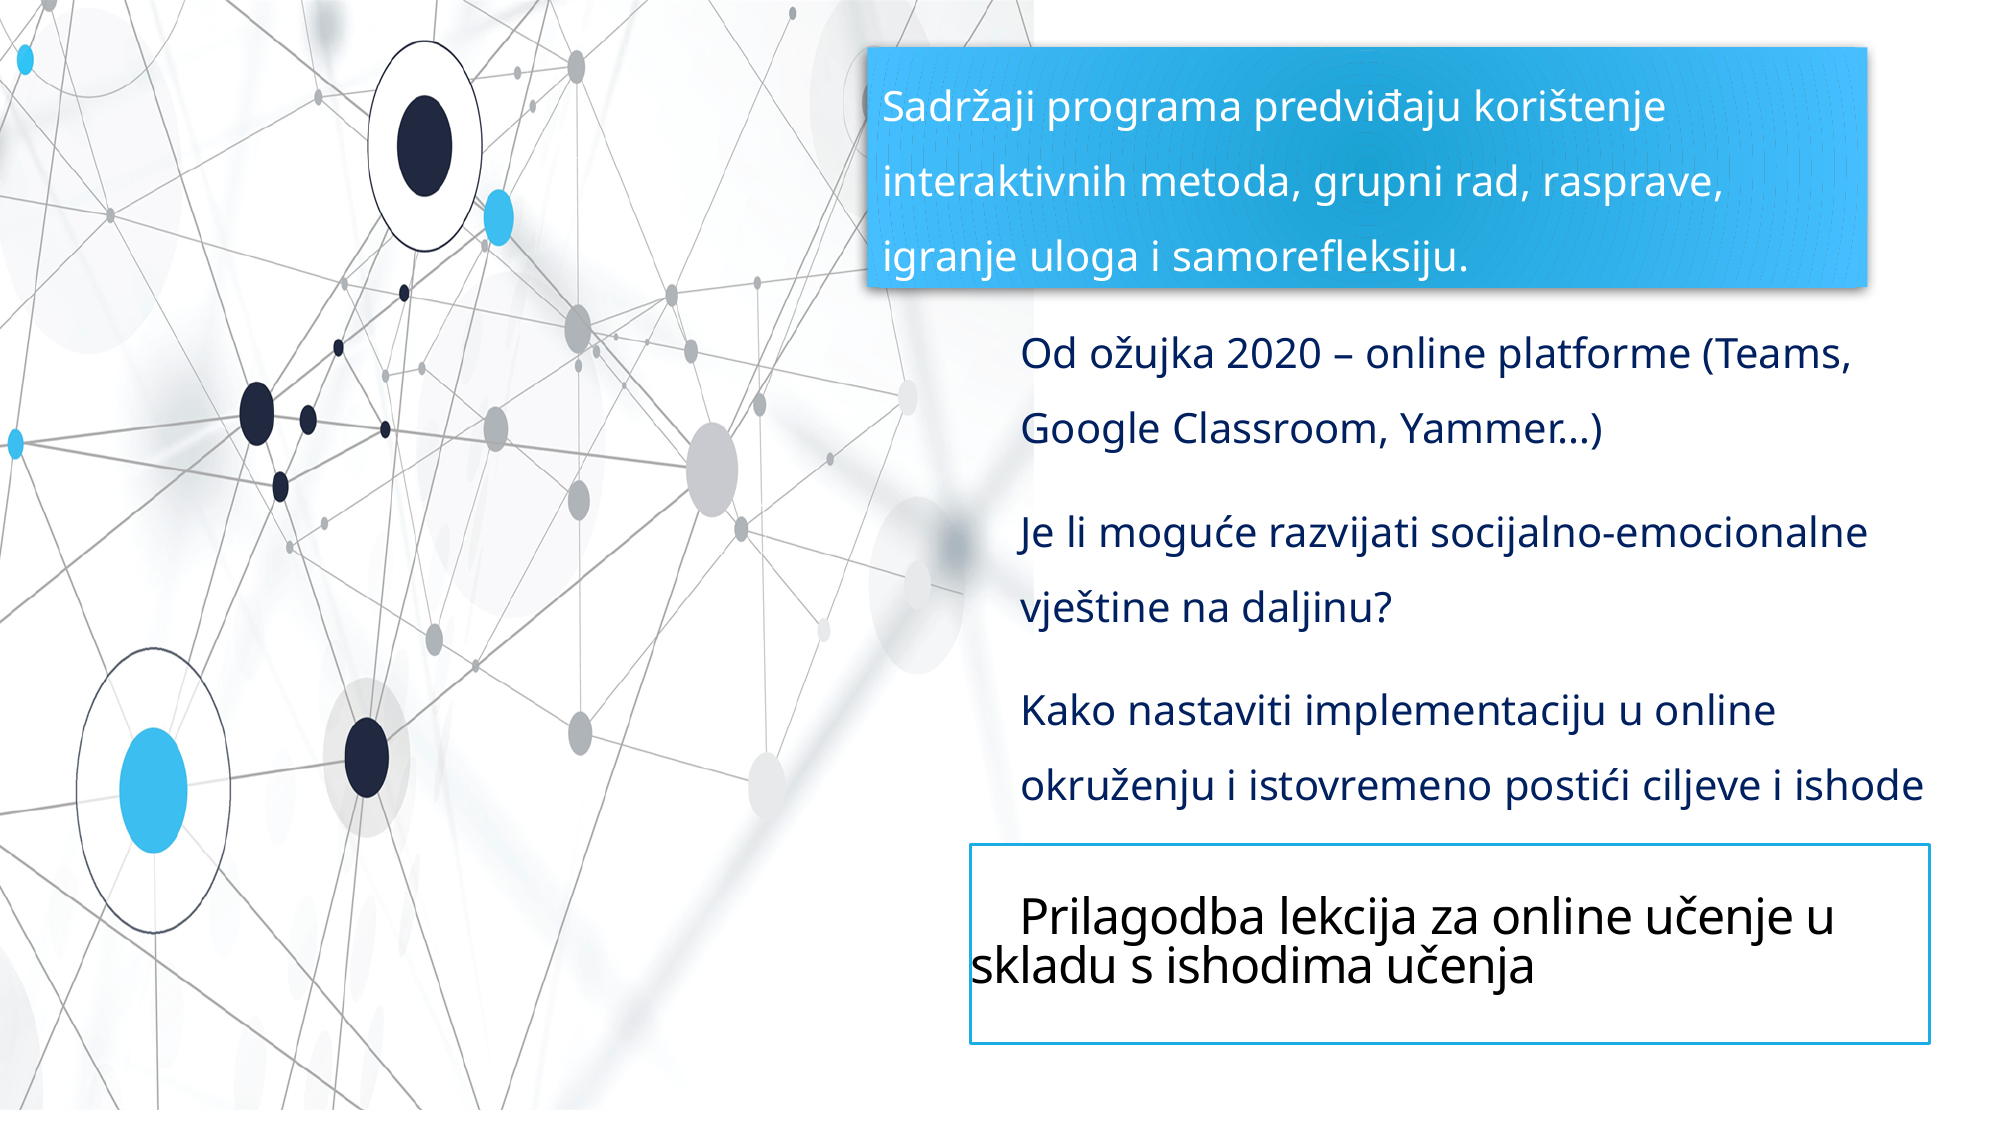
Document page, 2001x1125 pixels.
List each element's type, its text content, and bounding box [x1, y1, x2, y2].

text_box Od ožujka 2020 – online platforme (Teams, Google Classroom, Yammer…) Je li moguće razvijati socijalno-emocionalne vještine na daljinu? Kako nastaviti implementaciju u online okruženju i istovremeno postići ciljeve i ishode učenja programa? [1040, 301, 1940, 988]
text_box Prilagodba lekcija za online učenje u skladu s ishodima učenja [1040, 843, 1931, 1045]
text_box Sadržaji programa predviđaju korištenje interaktivnih metoda, grupni rad, rasprave, igranje uloga i samorefleksiju. [1040, 47, 1868, 288]
picture [0, 0, 1034, 1110]
